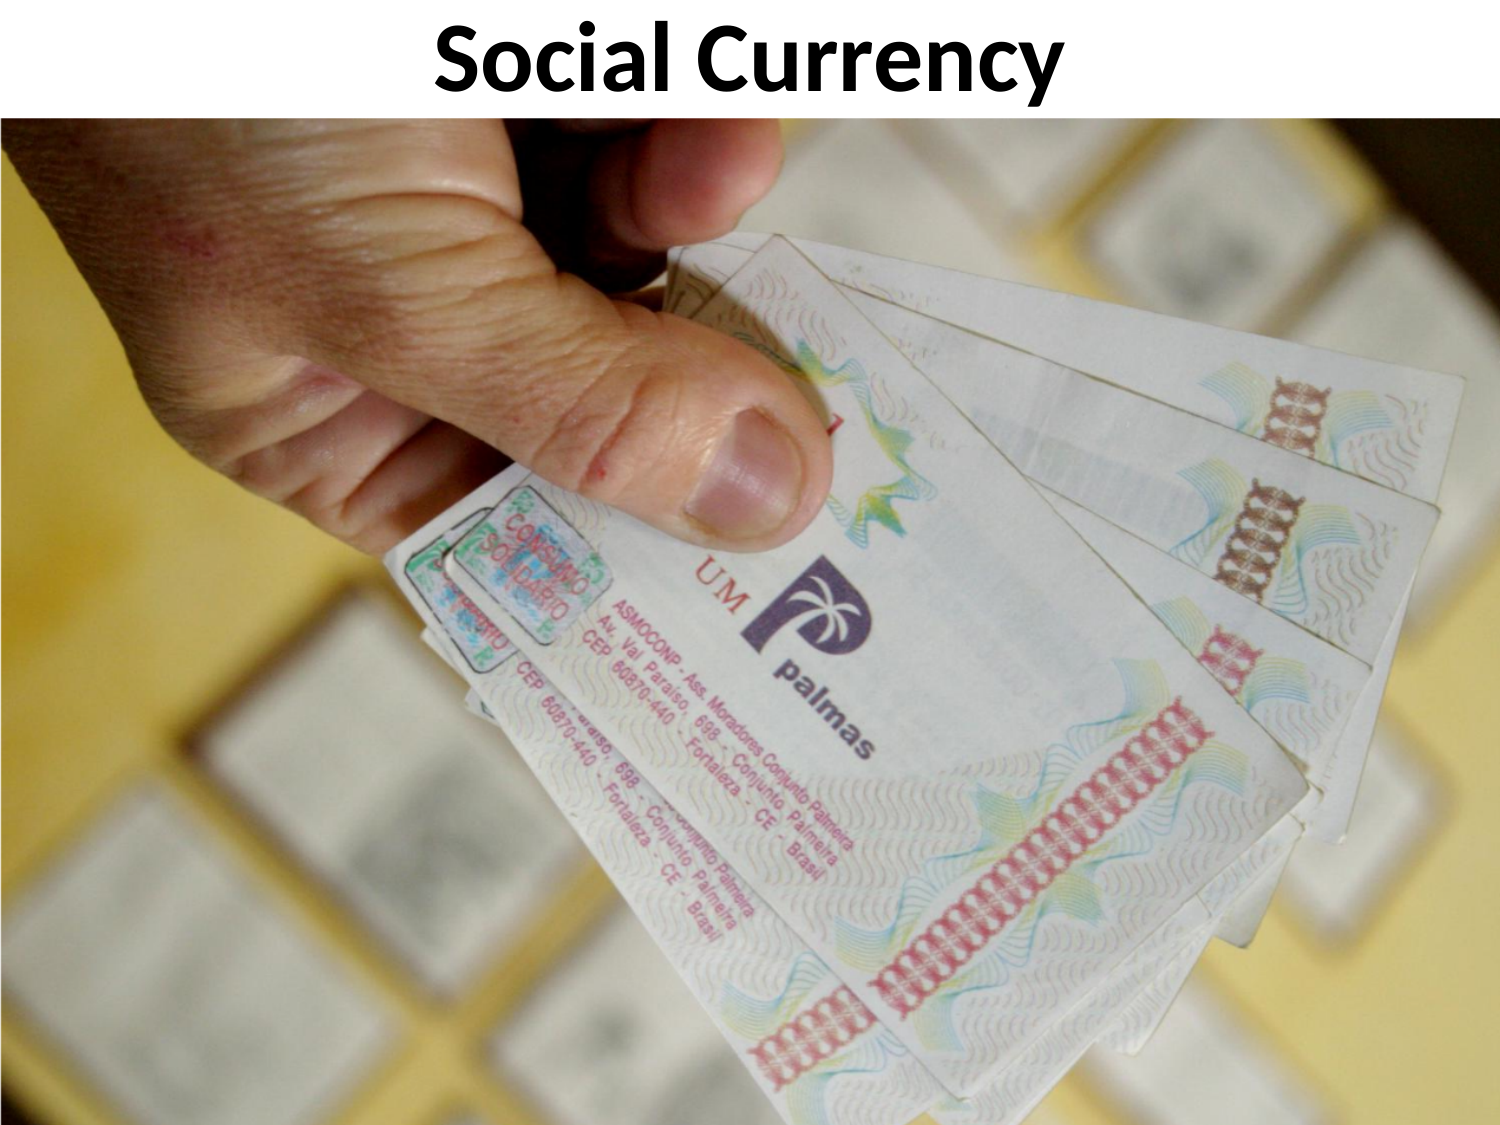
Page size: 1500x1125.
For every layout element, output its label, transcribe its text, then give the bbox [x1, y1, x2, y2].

picture [0, 117, 1500, 1125]
title Social Currency [75, 0, 1425, 116]
